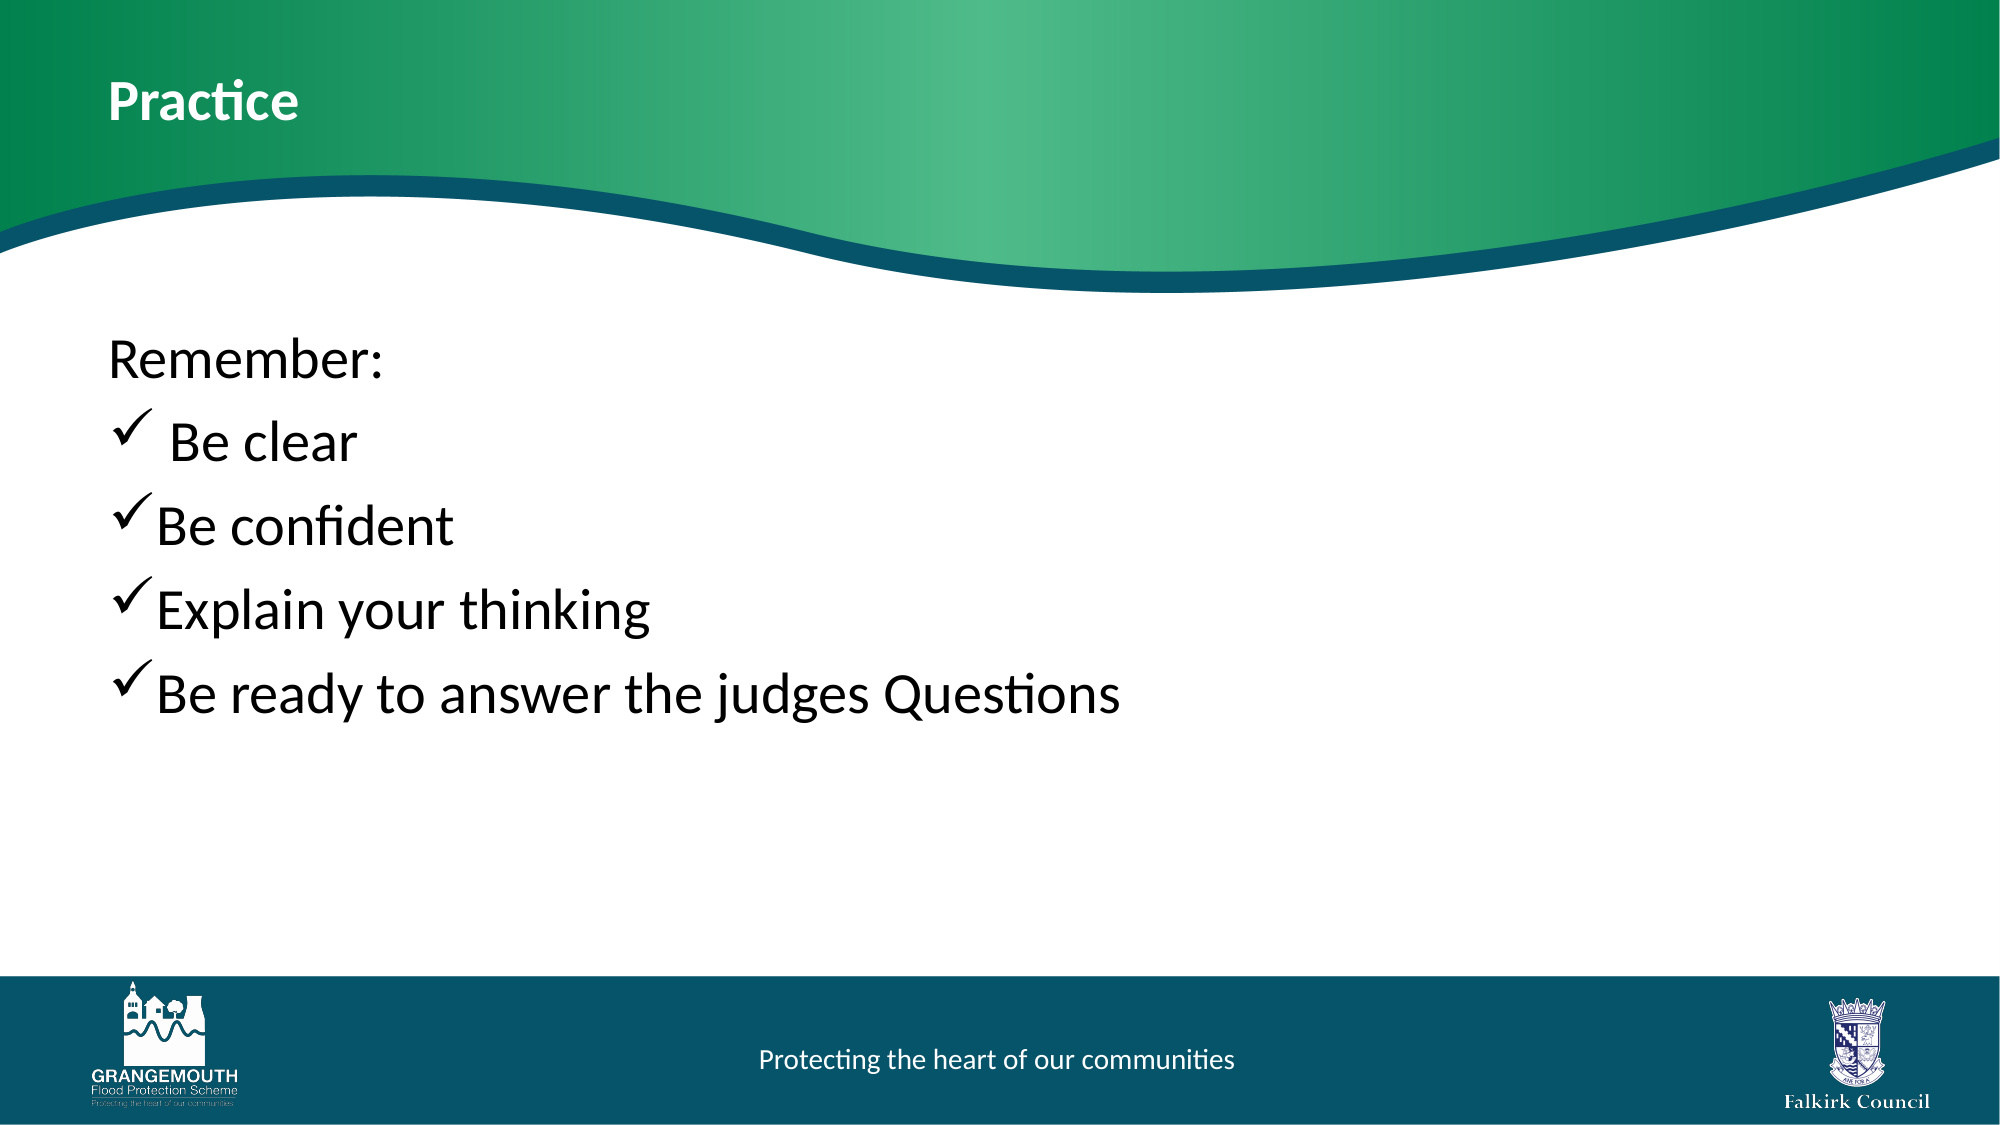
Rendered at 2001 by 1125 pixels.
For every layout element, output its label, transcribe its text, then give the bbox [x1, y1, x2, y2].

picture [124, 992, 204, 1038]
picture [180, 1070, 185, 1082]
list Remember: Be clear Be confident Explain your thinking Be ready to answer the judges Questions [93, 320, 1910, 921]
picture [1832, 1100, 1838, 1107]
picture [124, 1025, 204, 1065]
picture [160, 1070, 168, 1082]
picture [1813, 1095, 1820, 1107]
picture [107, 1070, 116, 1082]
list Practice [93, 62, 1798, 146]
picture [1830, 999, 1885, 1086]
picture [133, 1070, 138, 1082]
picture [146, 1070, 156, 1081]
picture [172, 1070, 176, 1082]
picture [202, 1070, 209, 1082]
picture [227, 1070, 236, 1082]
picture [0, 160, 2000, 976]
picture [215, 1070, 224, 1082]
picture [1841, 1095, 1848, 1107]
picture [93, 1072, 100, 1082]
picture [138, 1070, 142, 1082]
picture [0, 0, 2000, 271]
picture [188, 1070, 199, 1081]
picture [119, 1074, 129, 1082]
